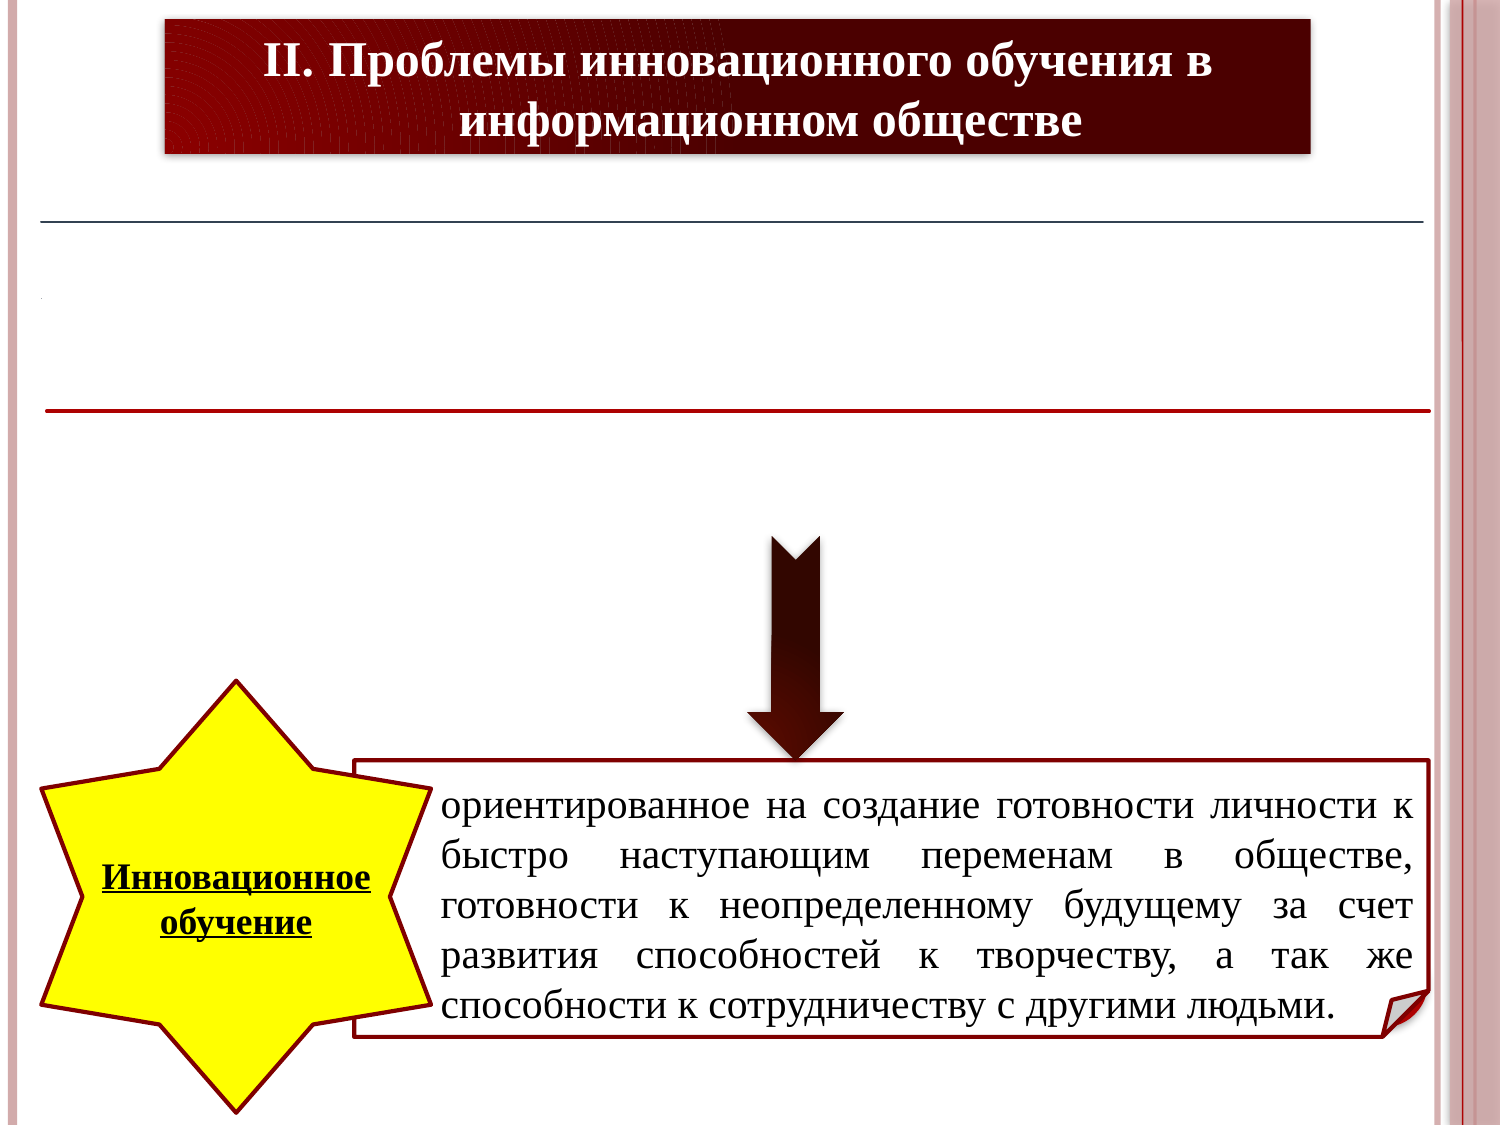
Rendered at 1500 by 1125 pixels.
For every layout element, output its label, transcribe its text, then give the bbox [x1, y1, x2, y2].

text_box [352, 758, 1431, 994]
text_box Проблемы инновационного обучения в информационном обществе [164, 19, 1311, 154]
text_box ориентированное на создание готовности личности к быстро наступающим переменам в обществе, готовности к неопределенному будущему за счет развития способностей к творчеству, а так же способности к сотрудничеству с другими людьми. [425, 769, 1429, 1035]
text_box Инновационное обучение [39, 678, 434, 1115]
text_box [46, 372, 1430, 526]
text_box [747, 535, 844, 761]
text_box [352, 1009, 1388, 1039]
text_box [40, 183, 1424, 337]
